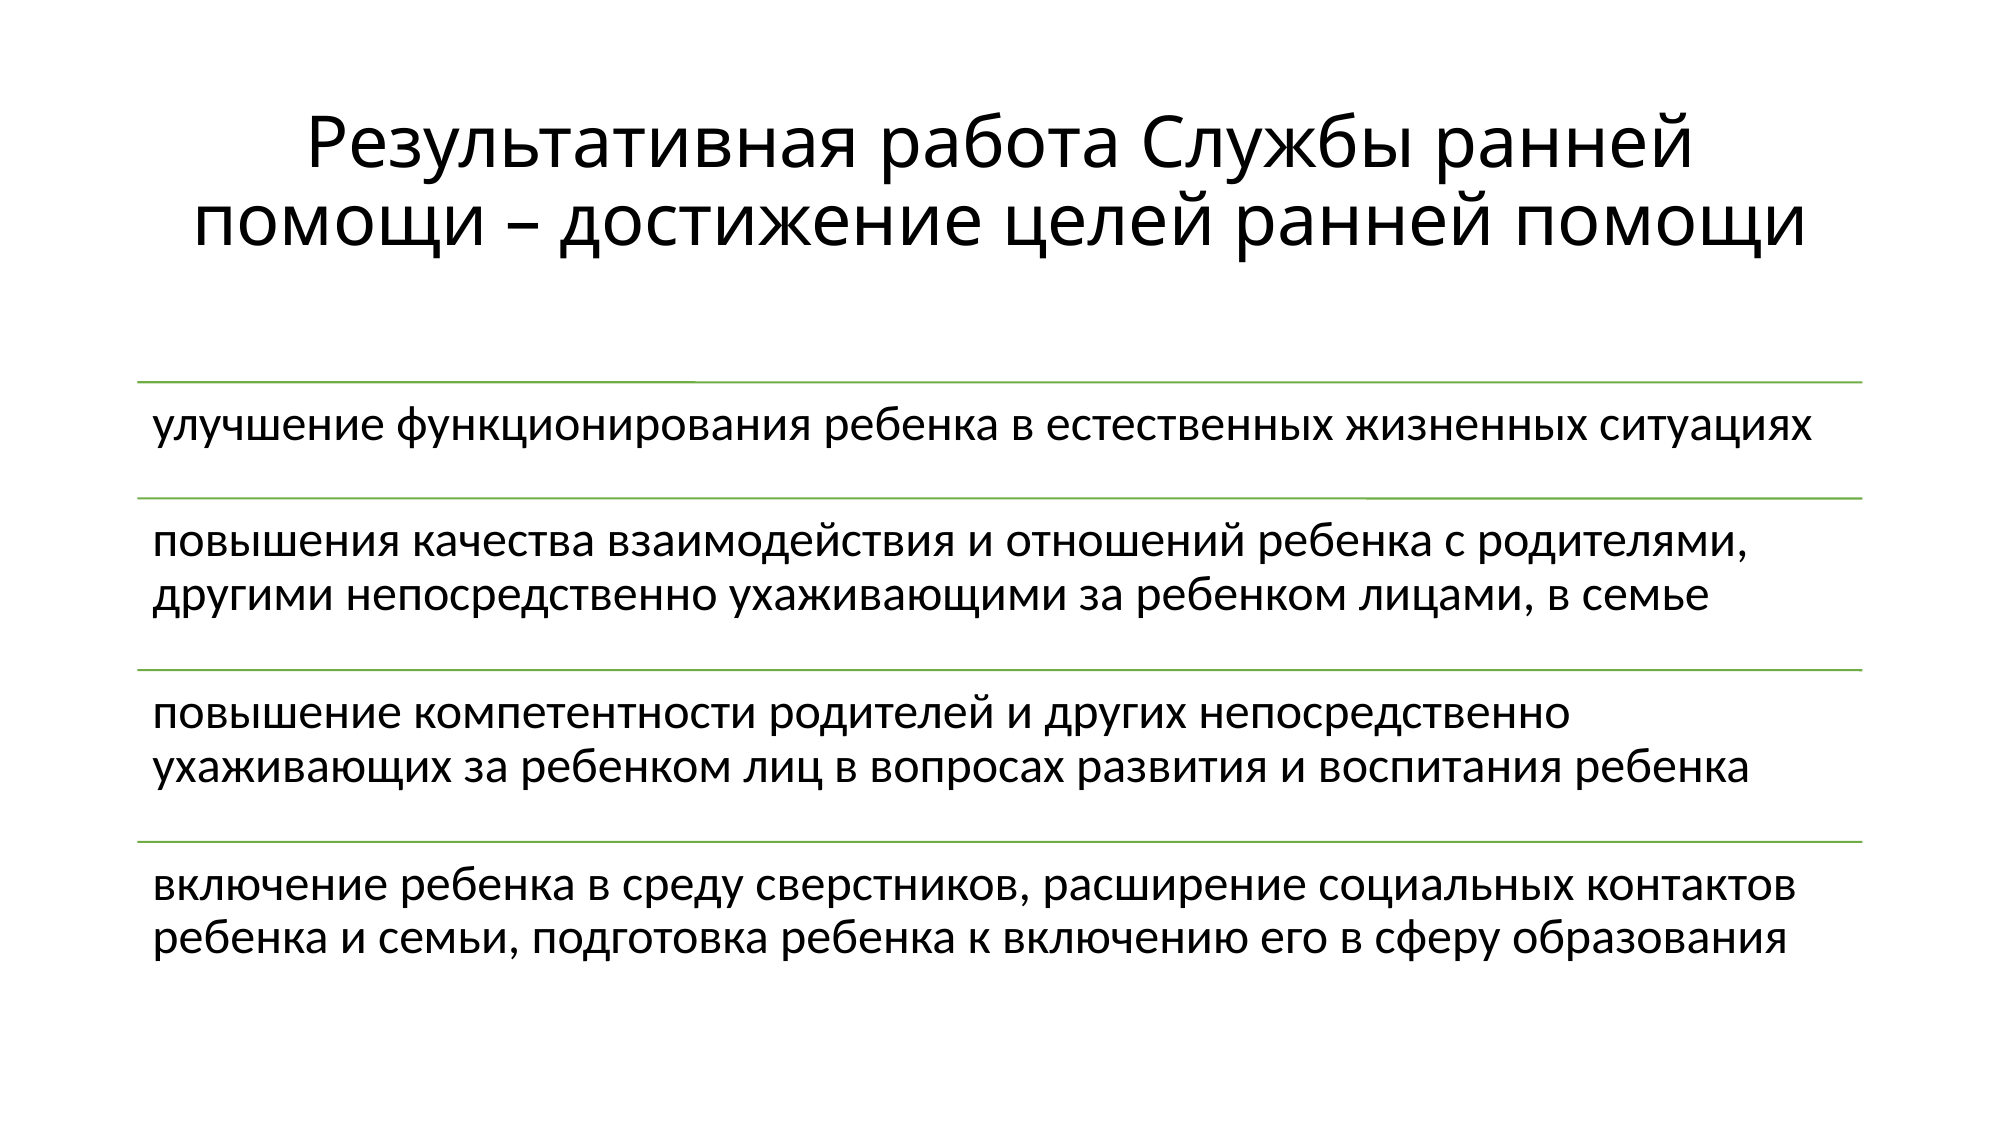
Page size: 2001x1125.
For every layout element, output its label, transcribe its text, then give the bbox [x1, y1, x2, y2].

title Результативная работа Службы ранней помощи – достижение целей ранней помощи [137, 74, 1863, 292]
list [137, 382, 1863, 1014]
